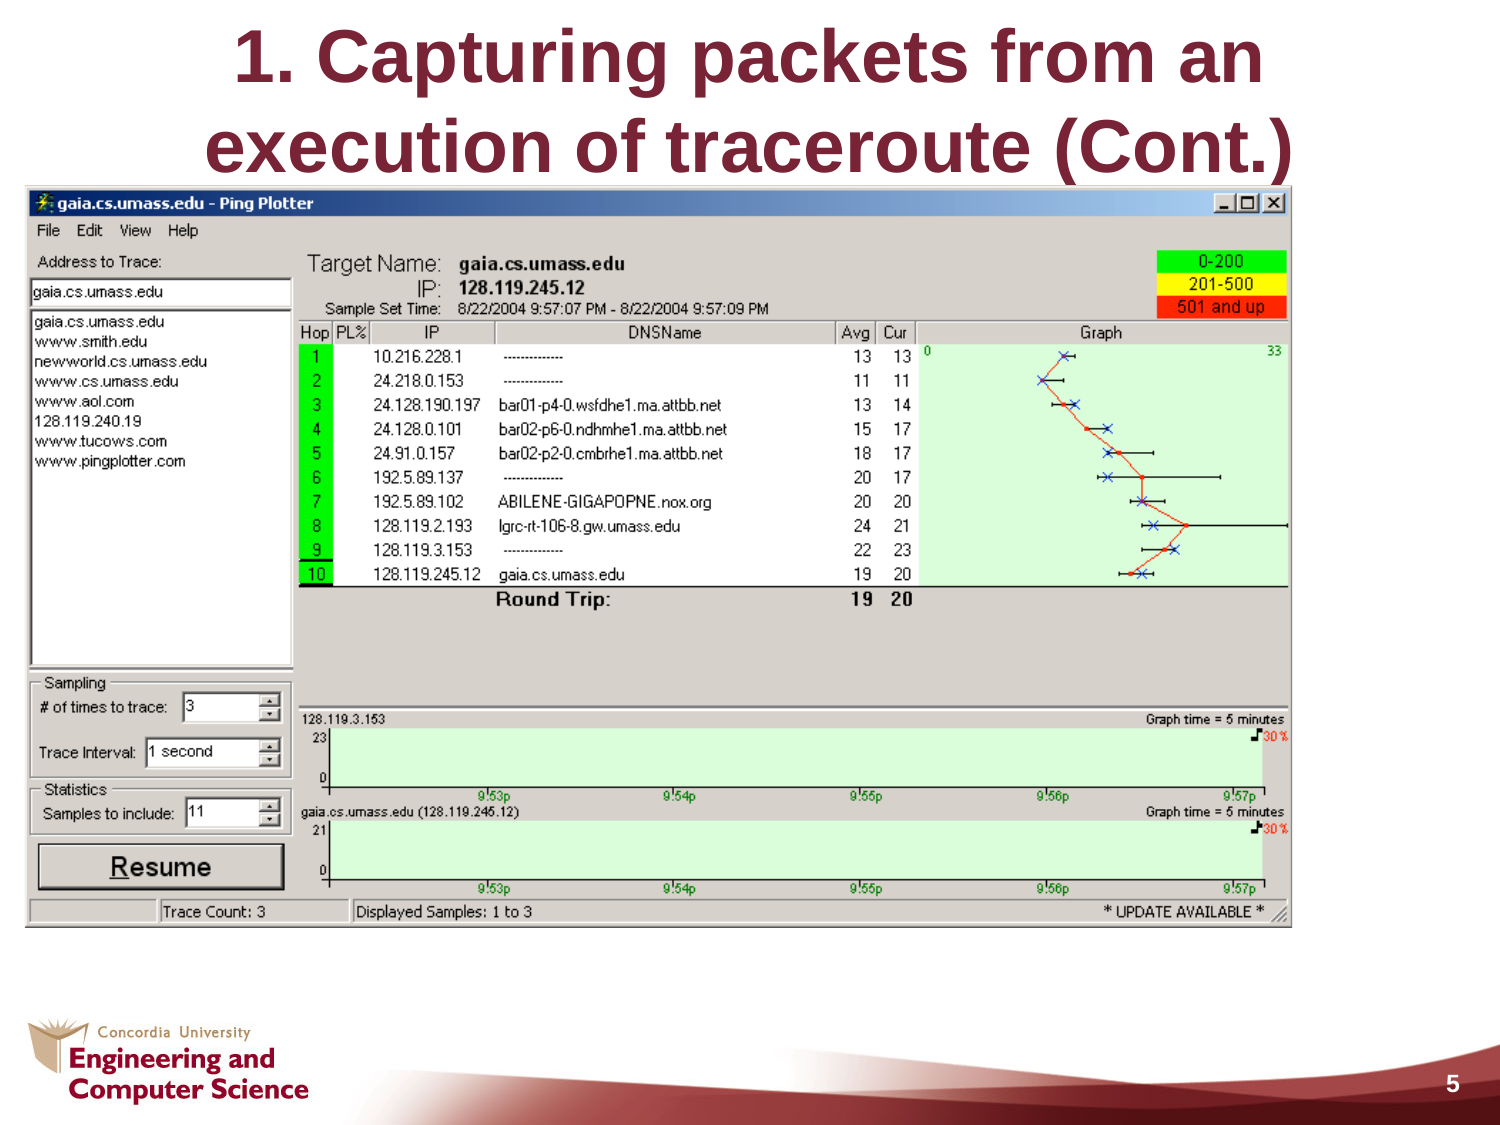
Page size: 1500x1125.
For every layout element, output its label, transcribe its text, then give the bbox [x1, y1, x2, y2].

picture [0, 0, 1500, 1125]
title 1. Capturing packets from an execution of traceroute (Cont.) [112, 0, 1388, 188]
slide_number 5 [1387, 1052, 1475, 1113]
